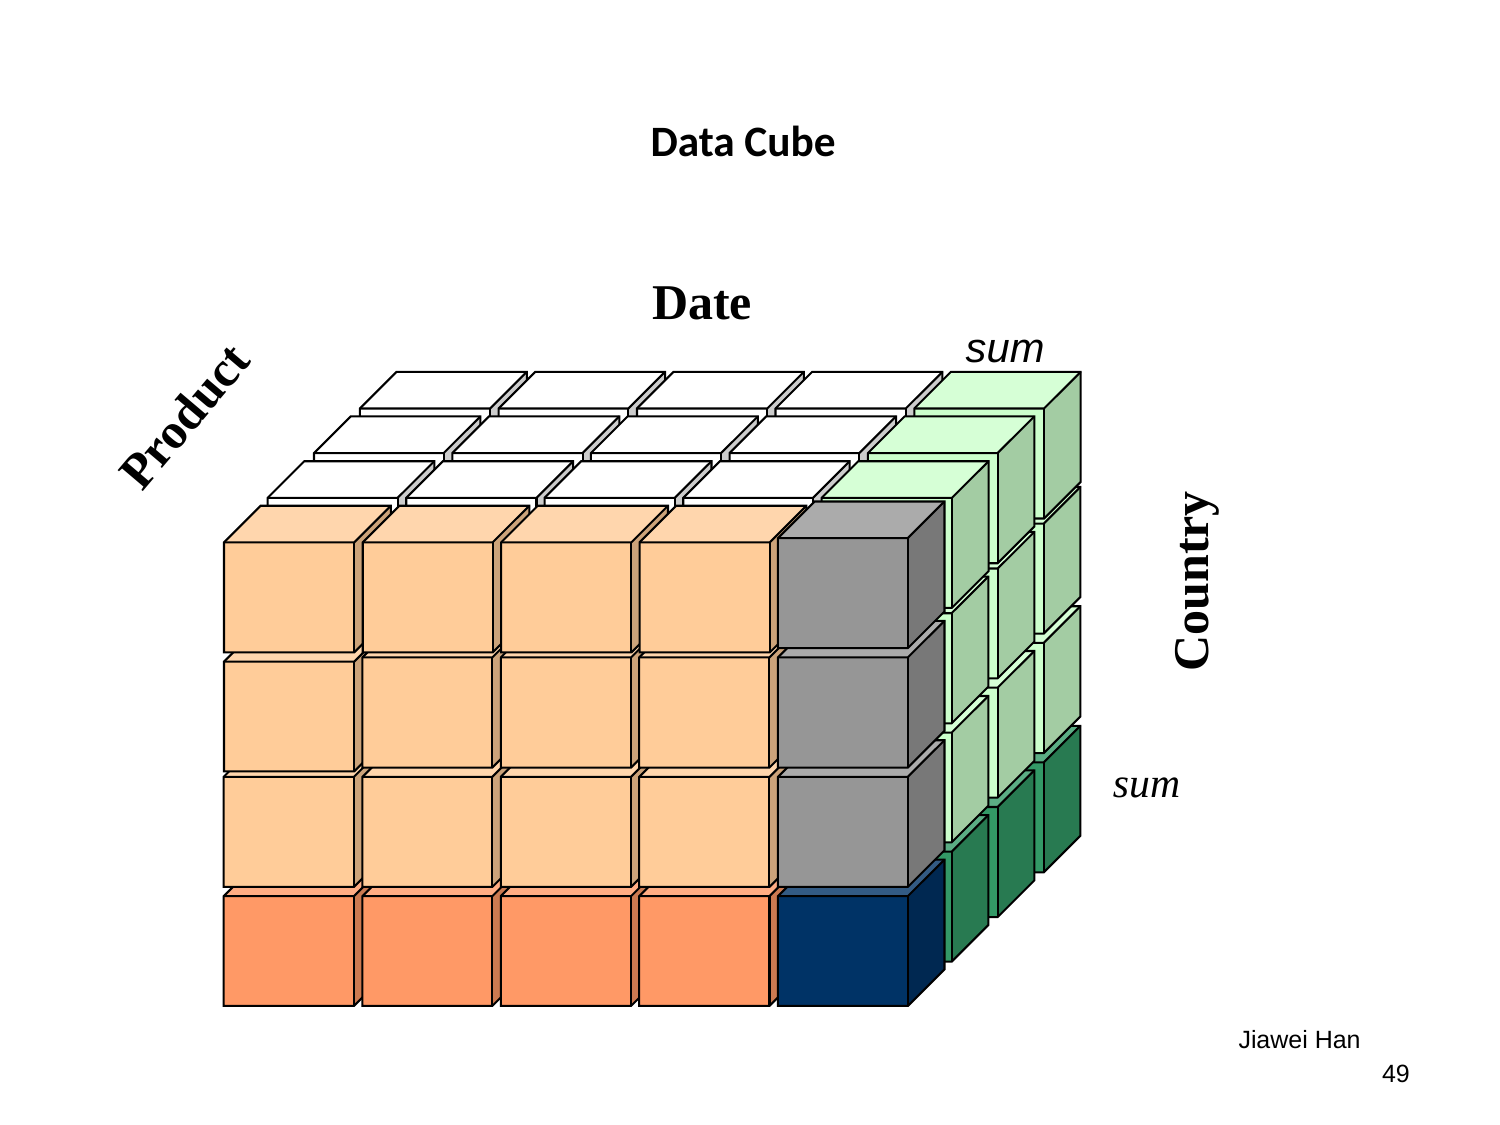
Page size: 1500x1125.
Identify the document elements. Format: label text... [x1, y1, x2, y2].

title Data Cube [40, 105, 1446, 173]
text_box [144, 262, 1227, 1007]
text_box Jiawei Han [1026, 1023, 1377, 1083]
text_box [115, 1015, 1429, 1125]
